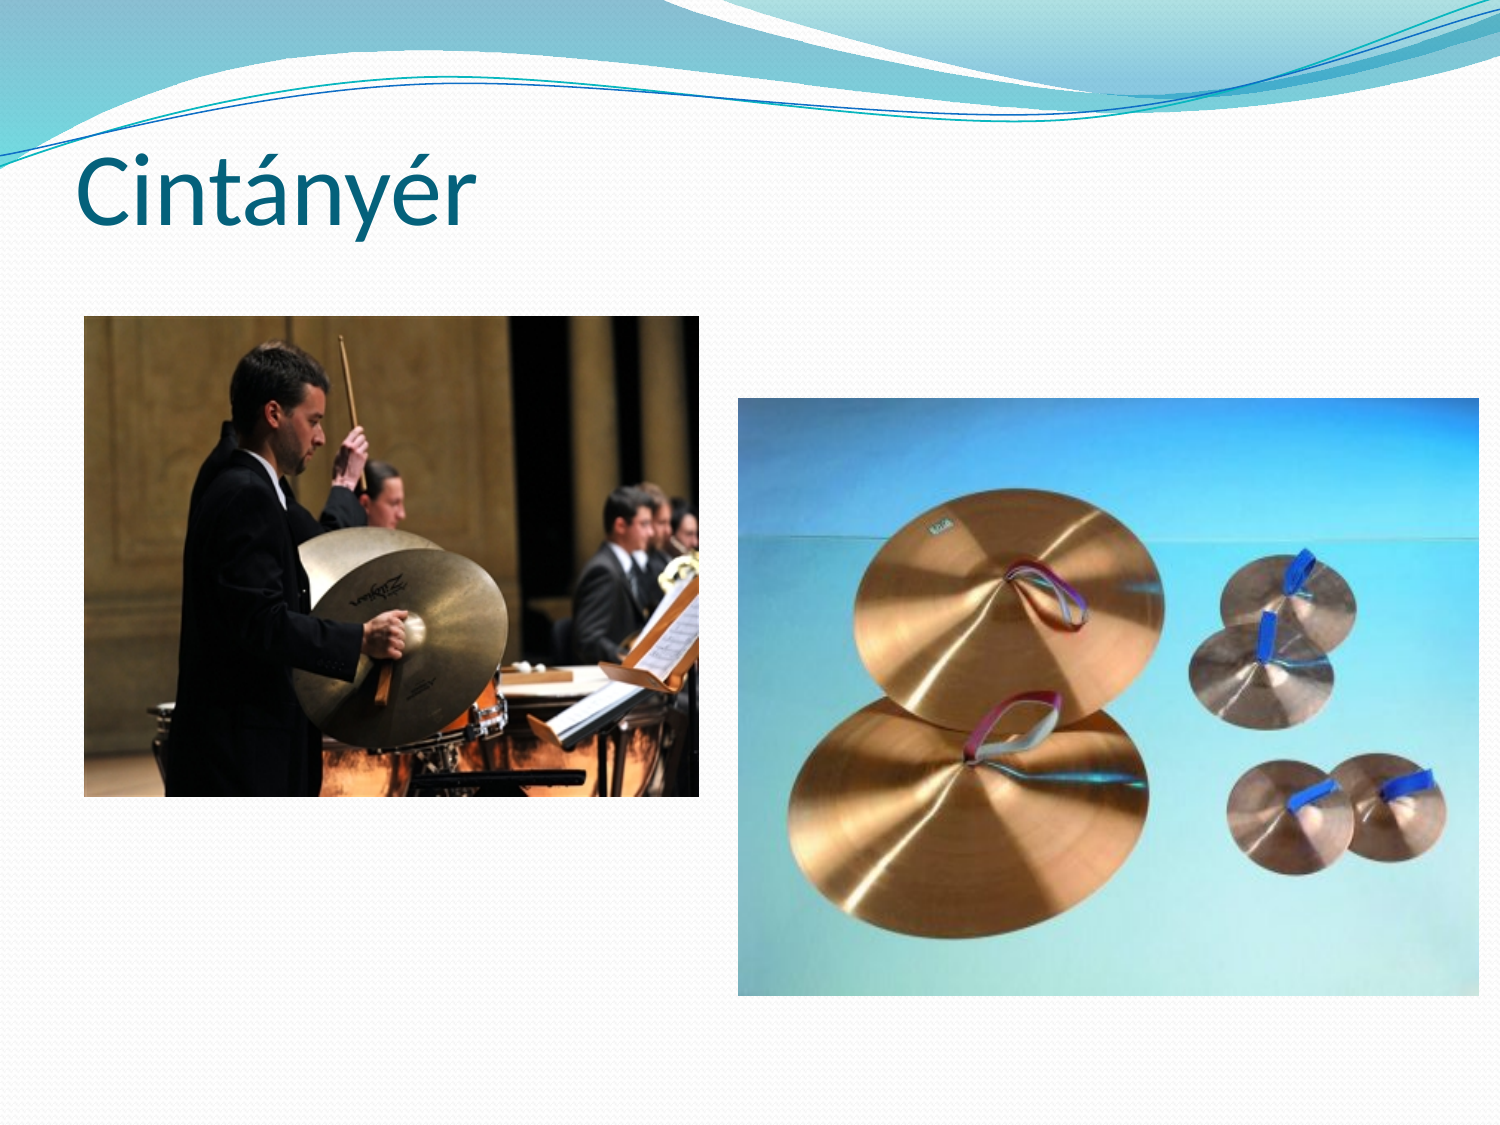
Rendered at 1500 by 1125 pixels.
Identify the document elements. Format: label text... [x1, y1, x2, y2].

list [83, 316, 699, 798]
title Cintányér [75, 82, 1425, 247]
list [738, 398, 1480, 997]
